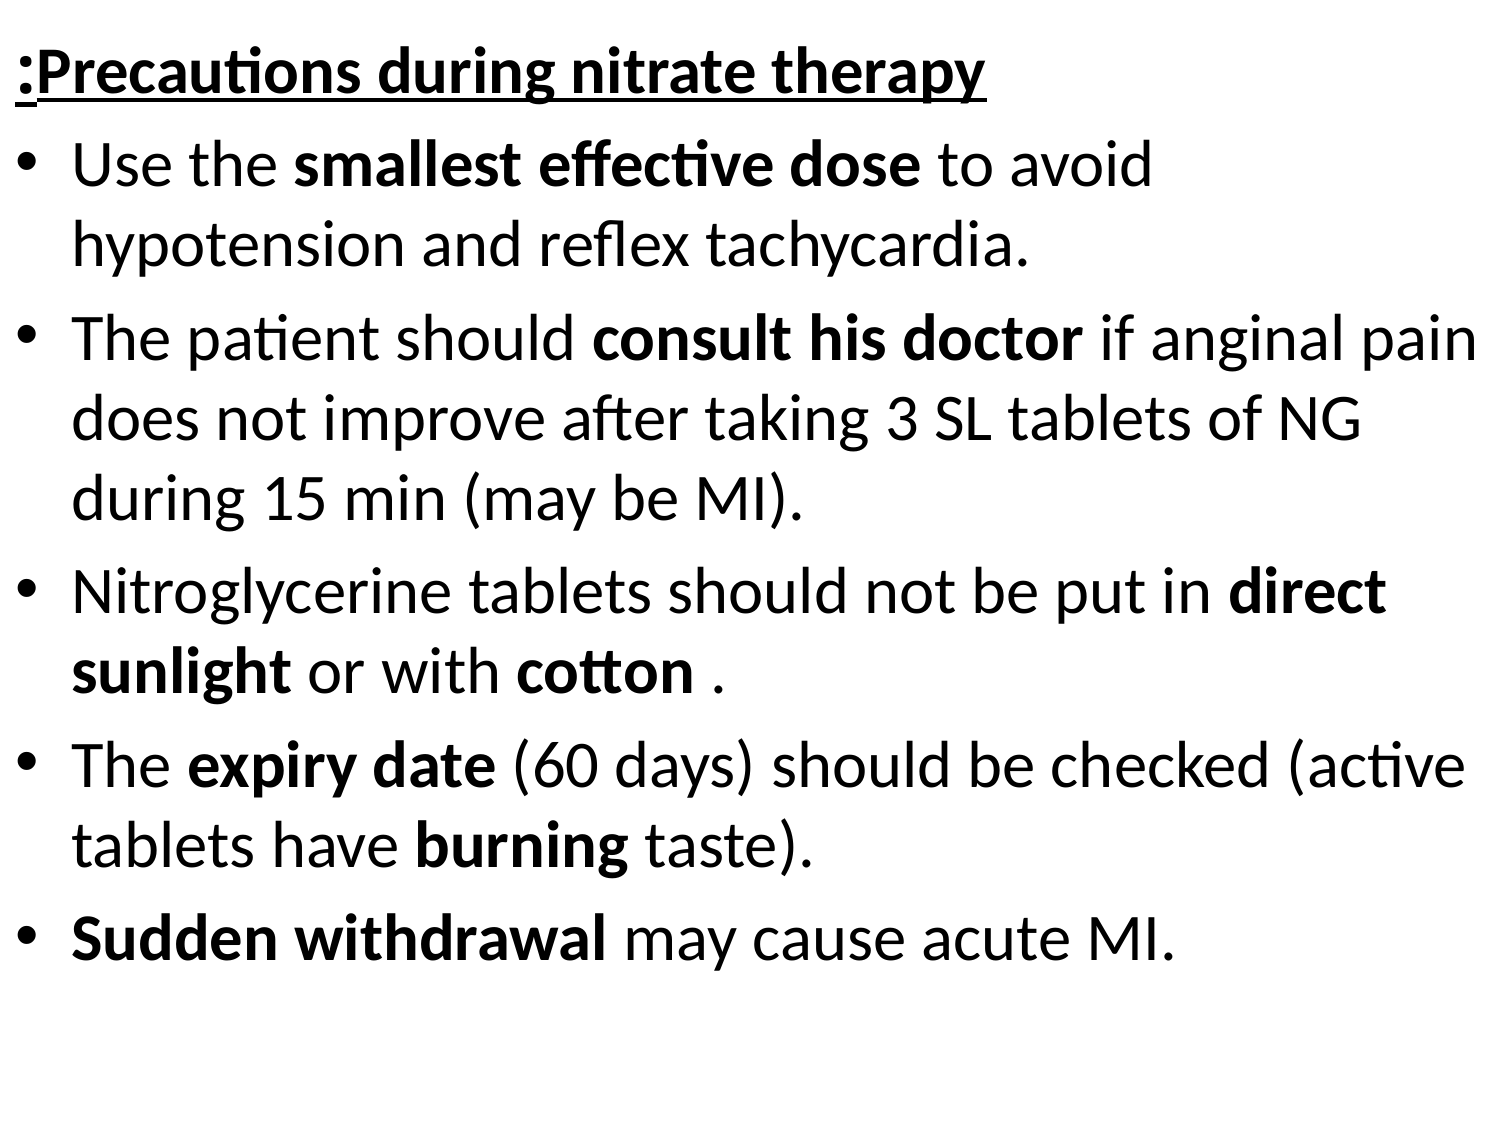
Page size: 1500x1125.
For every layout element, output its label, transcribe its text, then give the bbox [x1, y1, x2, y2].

list Precautions during nitrate therapy: Use the smallest effective dose to avoid hypotension and reflex tachycardia. The patient should consult his doctor if anginal pain does not improve after taking 3 SL tablets of NG during 15 min (may be MI). Nitroglycerine tablets should not be put in direct sunlight or with cotton . The expiry date (60 days) should be checked (active tablets have burning taste). Sudden withdrawal may cause acute MI. [0, 19, 1500, 1106]
